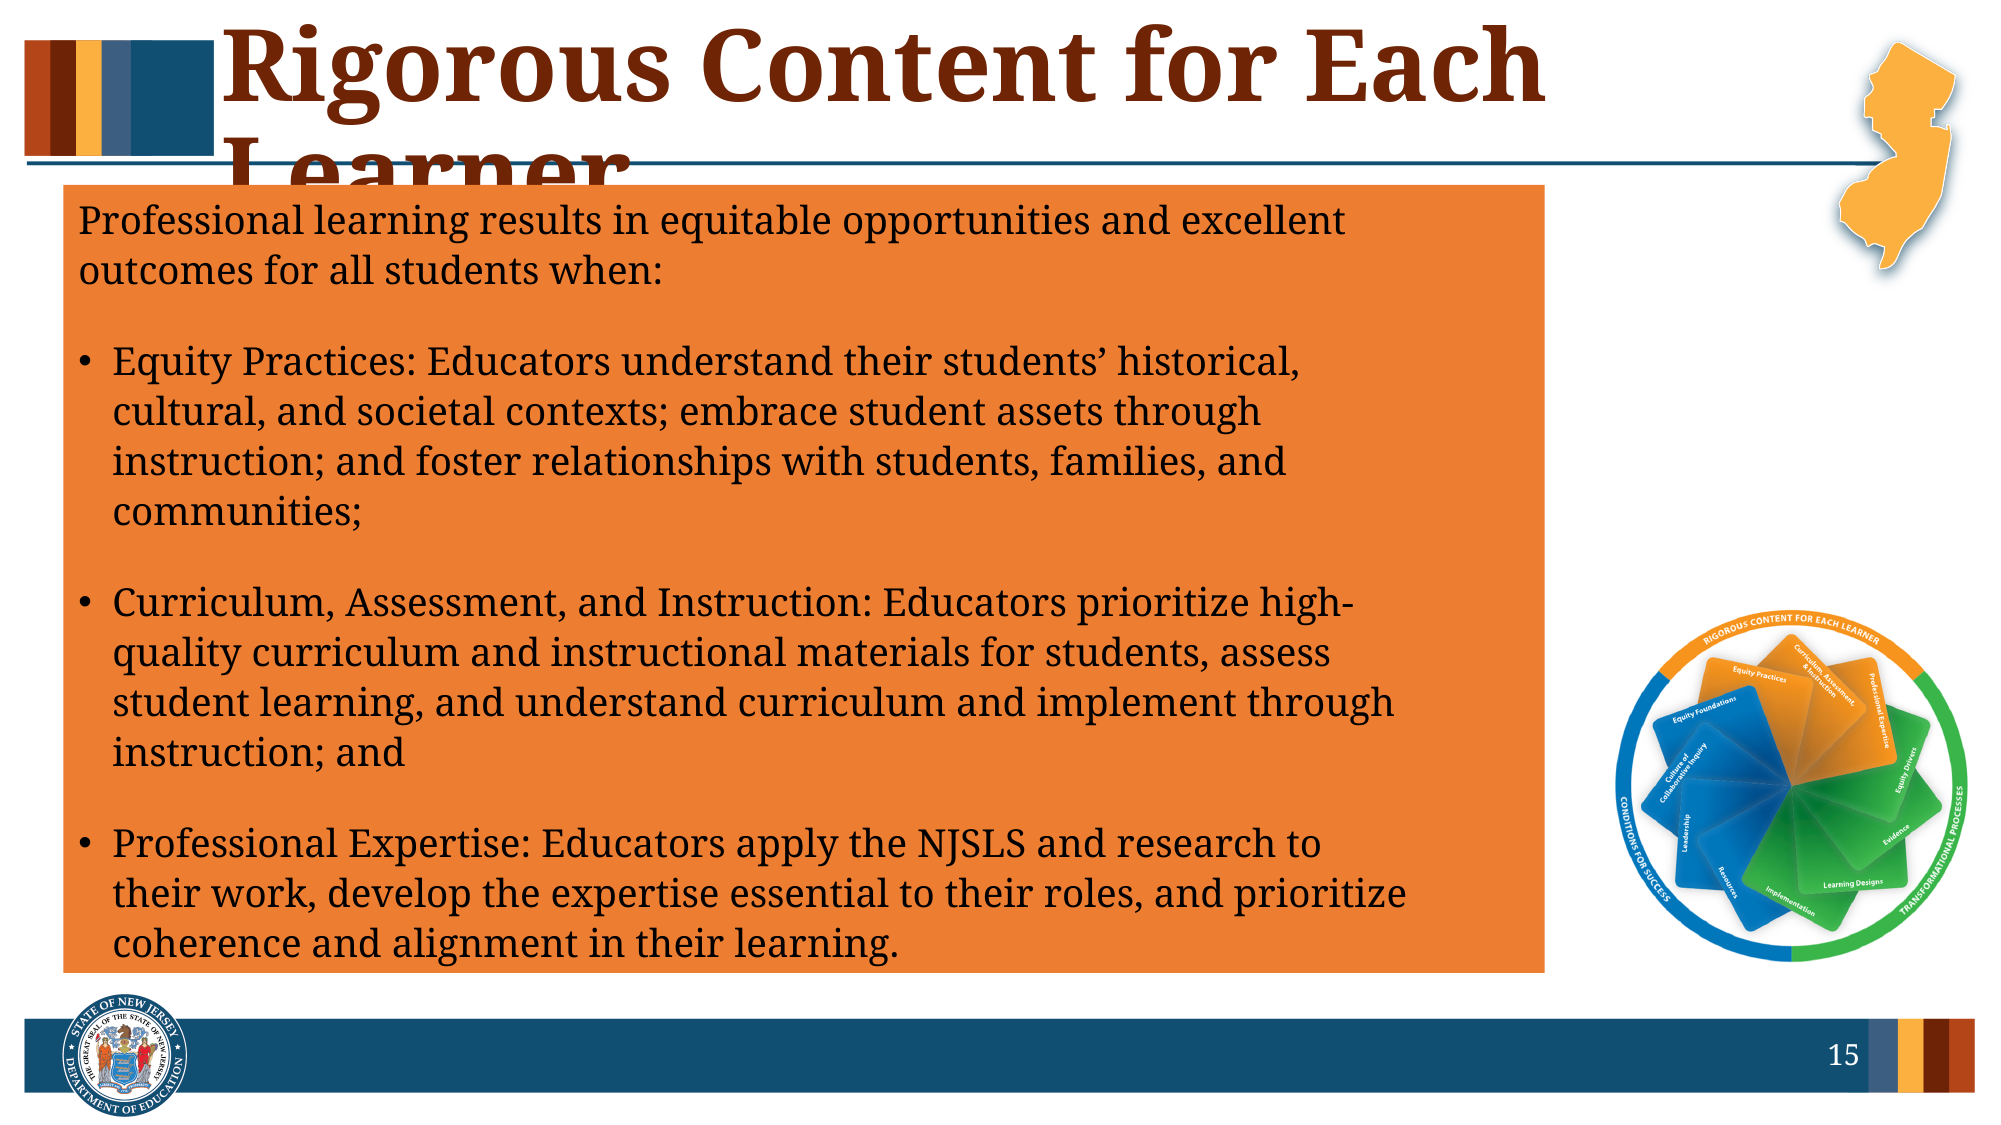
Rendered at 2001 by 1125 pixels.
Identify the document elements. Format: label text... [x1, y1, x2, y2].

slide_number 15 [1425, 1026, 1876, 1087]
title Rigorous Content for Each Learner [206, 62, 1863, 185]
picture [1581, 606, 2000, 973]
picture [24, 992, 1975, 1119]
list Professional learning results in equitable opportunities and excellent outcomes for all students when: Equity Practices: Educators understand their students’ historical, cultural, and societal contexts; embrace student assets through instruction; and foster relationships with students, families, and communities; Curriculum, Assessment, and Instruction: Educators prioritize high-quality curriculum and instructional materials for students, assess student learning, and understand curriculum and implement through instruction; and Professional Expertise: Educators apply the NJSLS and research to their work, develop the expertise essential to their roles, and prioritize coherence and alignment in their learning. [63, 184, 1545, 973]
picture [24, 26, 1976, 295]
